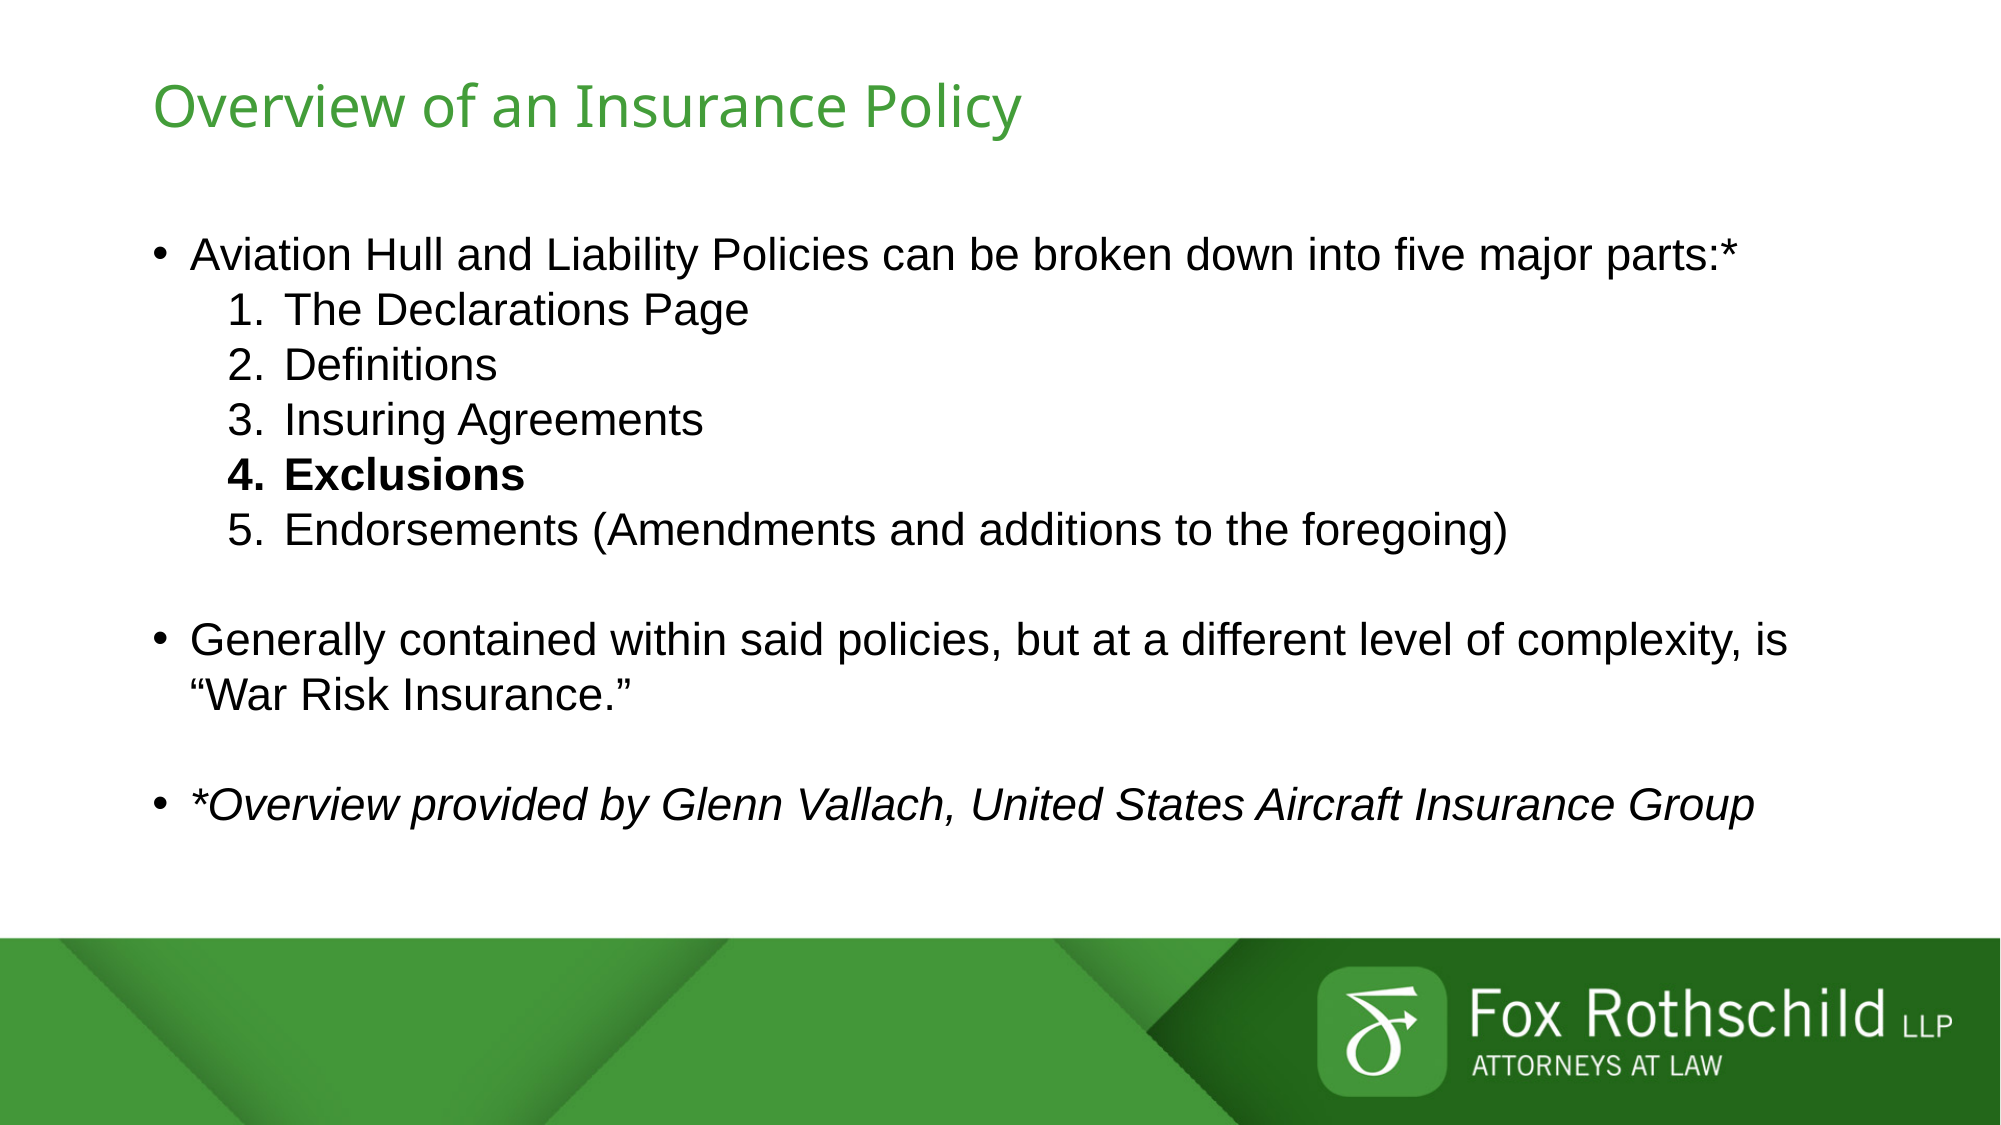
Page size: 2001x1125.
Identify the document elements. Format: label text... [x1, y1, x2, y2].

title Overview of an Insurance Policy [137, 0, 1863, 217]
picture [0, 0, 2001, 1125]
list Aviation Hull and Liability Policies can be broken down into five major parts:* The Declarations Page Definitions Insuring Agreements Exclusions Endorsements (Amendments and additions to the foregoing) Generally contained within said policies, but at a different level of complexity, is “War Risk Insurance.” *Overview provided by Glenn Vallach, United States Aircraft Insurance Group [137, 217, 1863, 906]
